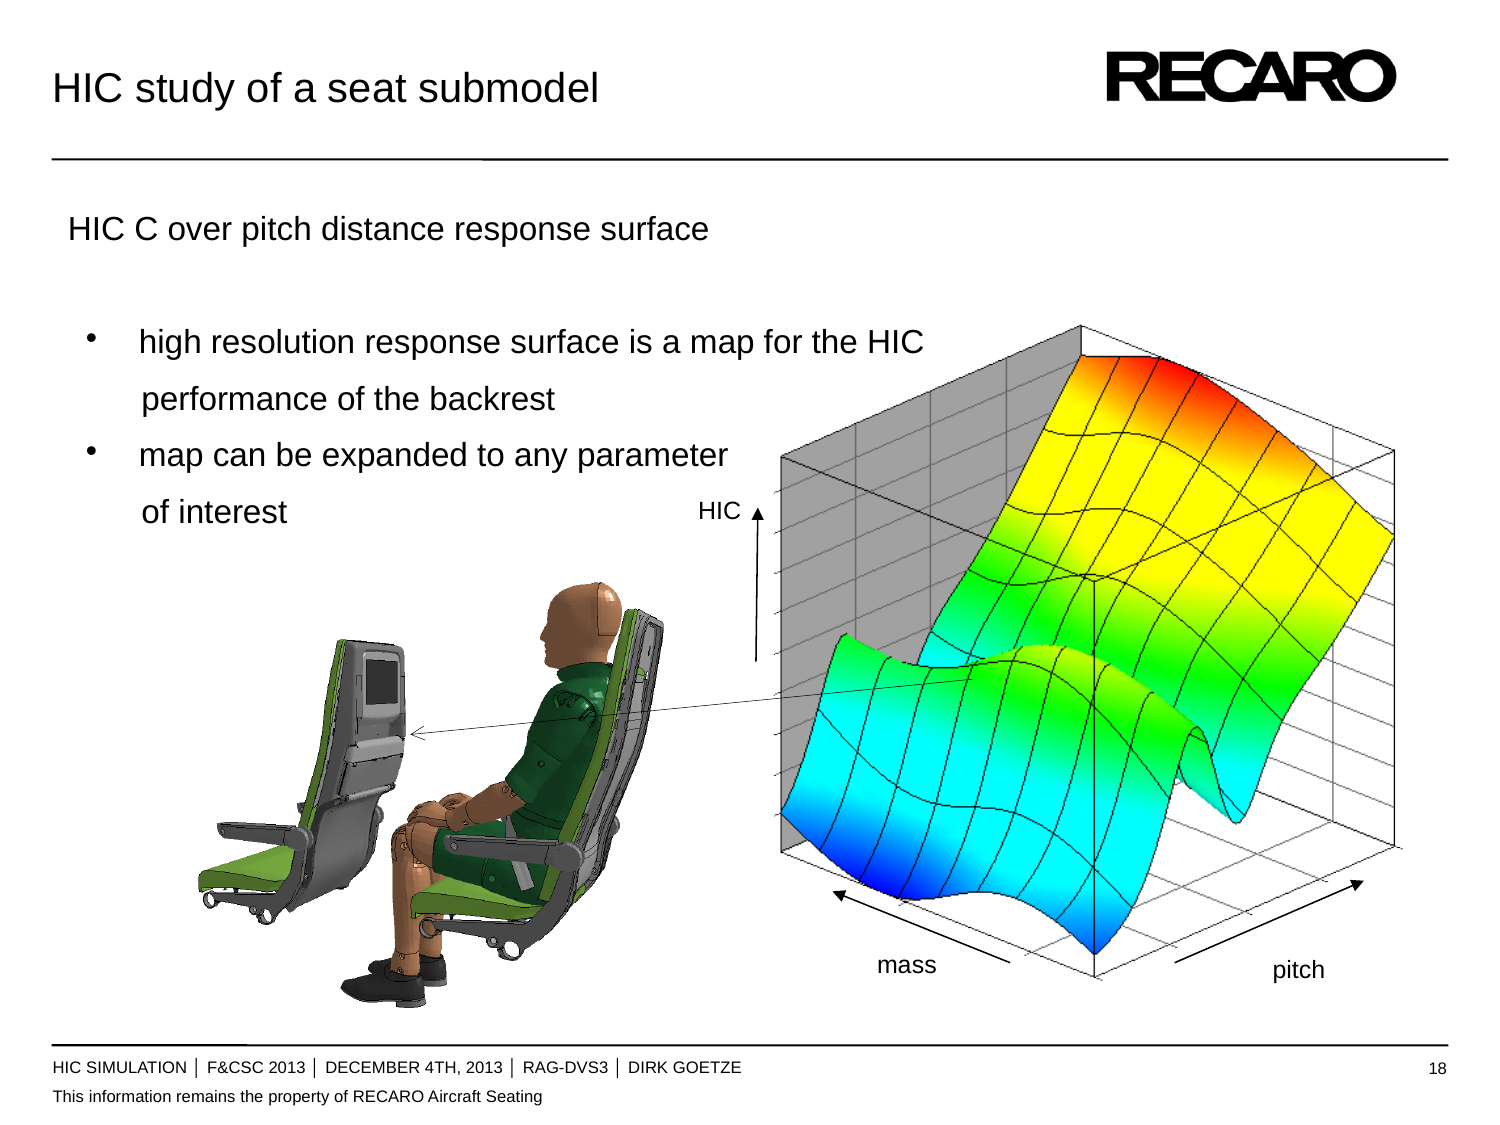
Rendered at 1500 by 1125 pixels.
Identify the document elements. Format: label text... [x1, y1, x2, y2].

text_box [410, 678, 973, 735]
picture [1098, 38, 1408, 121]
text_box high resolution response surface is a map for the HIC performance of the backrest map can be expanded to any parameter of interest [53, 199, 1477, 994]
footer HIC Simulation │ F&CSC 2013 │ December 4th, 2013 │ RAG-dvs3 │ dirk goetze [52, 1057, 956, 1078]
picture [183, 318, 1453, 1040]
text_box HIC study of a seat submodel [52, 69, 1027, 111]
